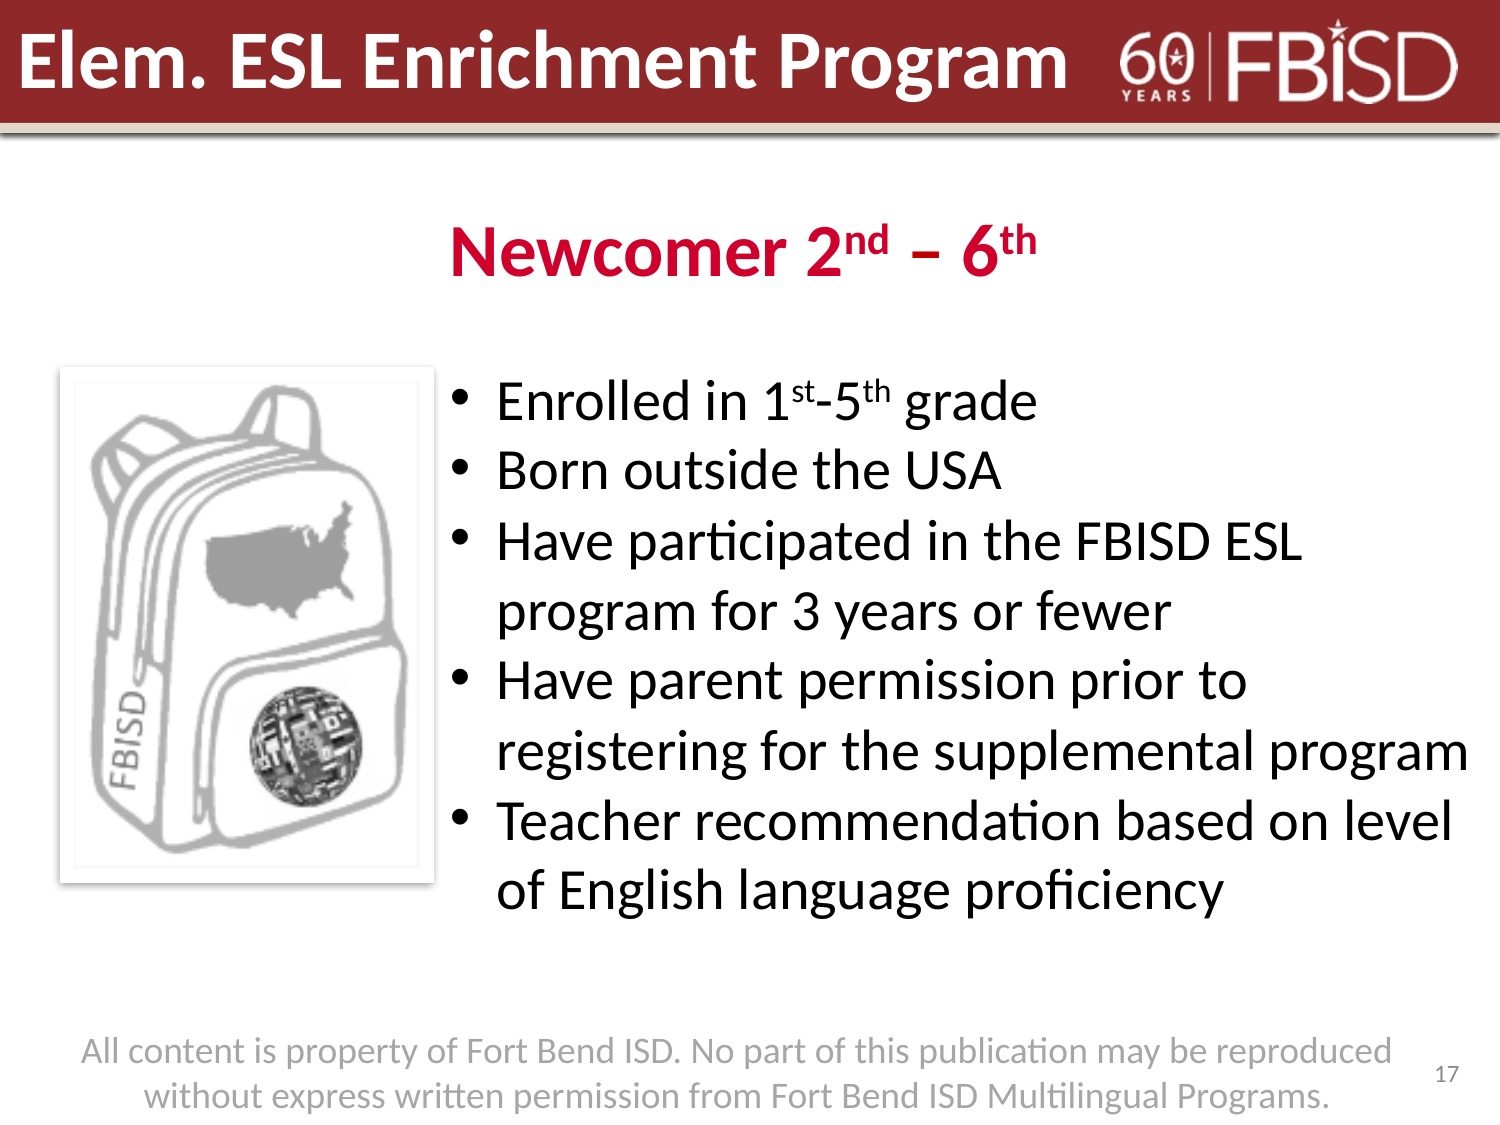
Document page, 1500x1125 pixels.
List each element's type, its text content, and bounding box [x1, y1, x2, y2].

picture [73, 381, 420, 869]
slide_number 17 [1433, 1042, 1475, 1103]
picture [1236, 18, 1458, 104]
text_box Newcomer 2nd – 6th Enrolled in 1st-5th grade Born outside the USA Have participated in the FBISD ESL program for 3 years or fewer Have parent permission prior to registering for the supplemental program Teacher recommendation based on level of English language proficiency [435, 194, 1500, 929]
text_box All content is property of Fort Bend ISD. No part of this publication may be reproduced without express written permission from Fort Bend ISD Multilingual Programs. [42, 1018, 1433, 1124]
text_box Elem. ESL Enrichment Program [0, 0, 1236, 149]
